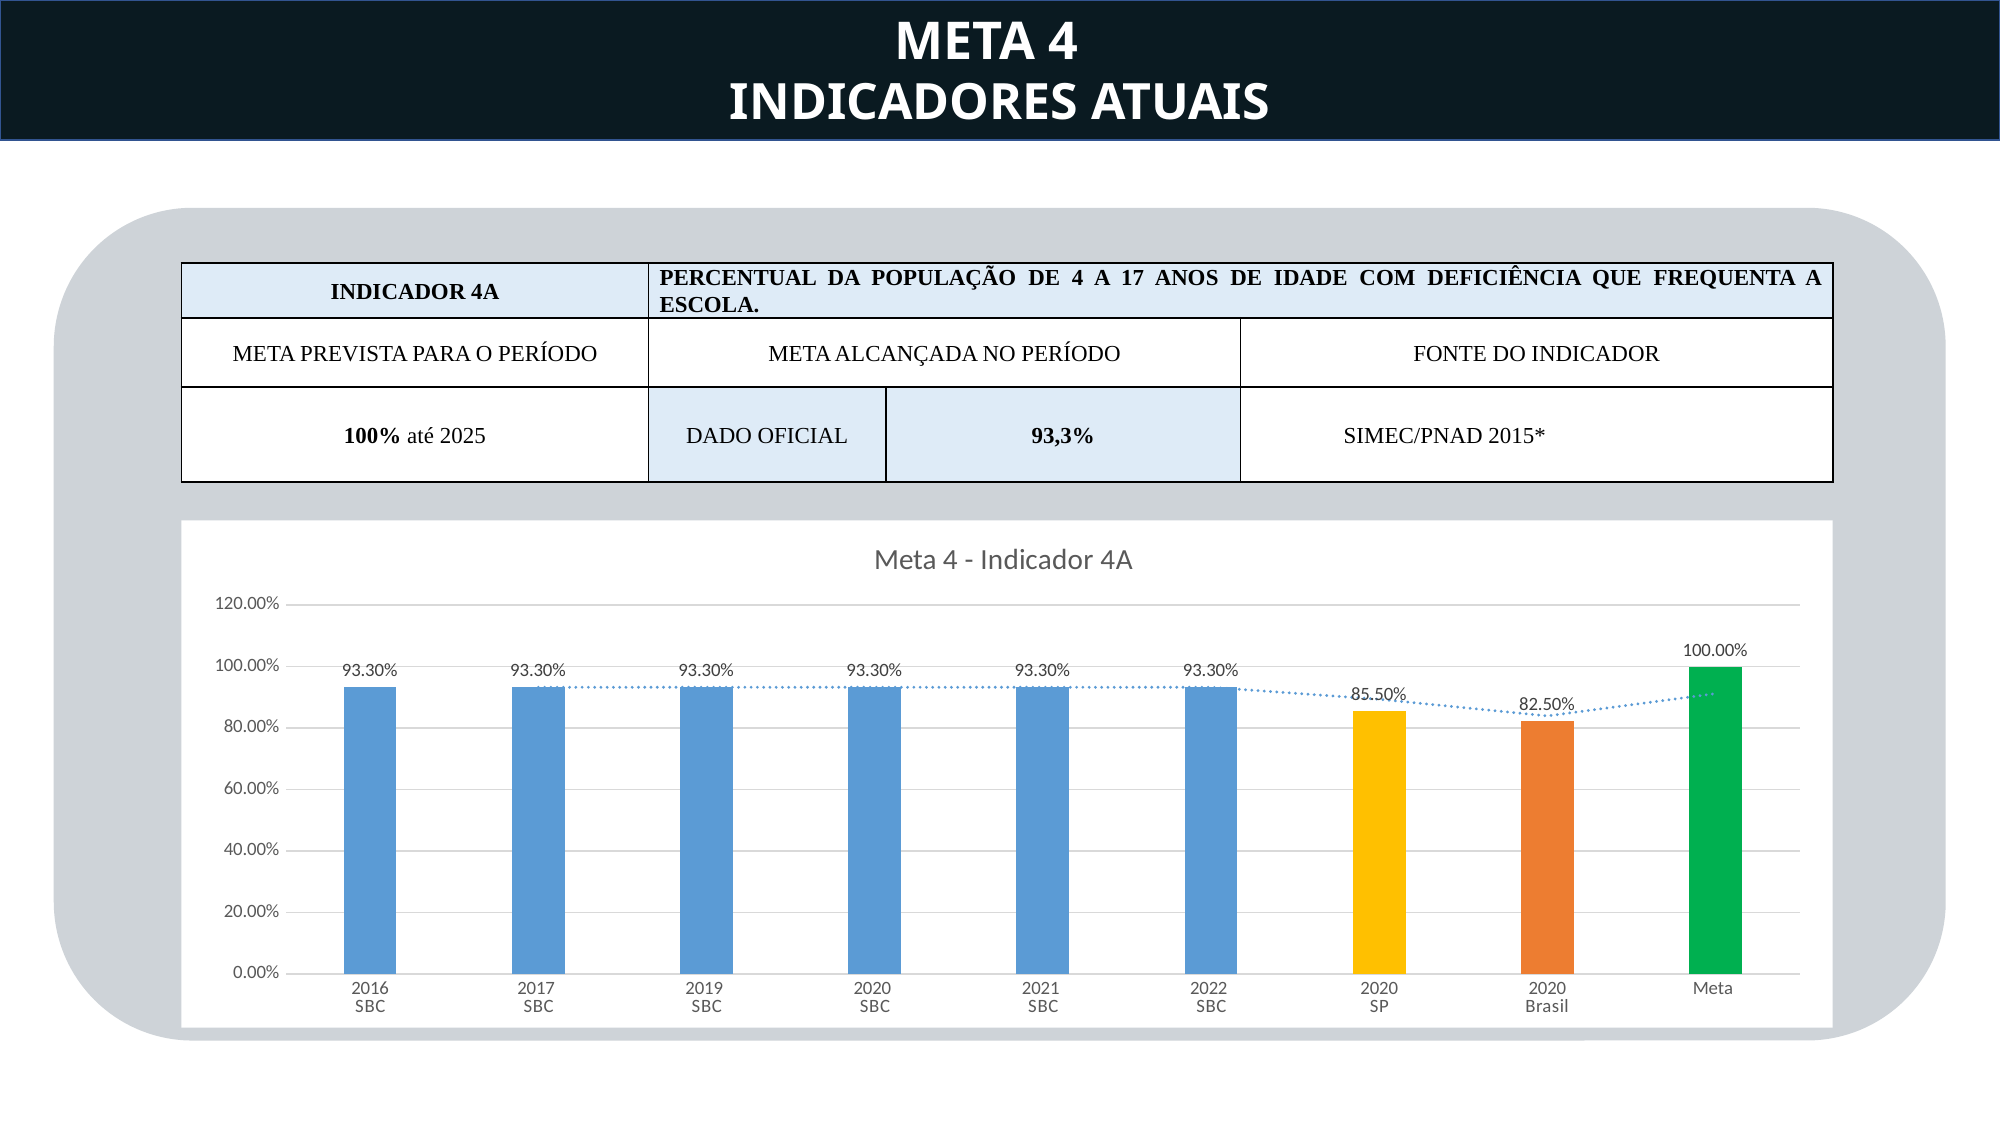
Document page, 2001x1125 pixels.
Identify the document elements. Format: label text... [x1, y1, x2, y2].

table_cell 100% até 2025 [182, 388, 648, 481]
table_cell META PREVISTA PARA O PERÍODO [182, 319, 648, 386]
table_cell DADO OFICIAL [649, 388, 885, 481]
table_header PERCENTUAL DA POPULAÇÃO DE 4 A 17 ANOS DE IDADE COM DEFICIÊNCIA QUE FREQUENTA A ESCOLA. [649, 264, 1832, 317]
chart [181, 520, 1833, 1028]
text_box META 4 INDICADORES ATUAIS [0, 0, 2000, 141]
table_cell SIMEC/PNAD 2015* [1241, 388, 1832, 481]
table_cell FONTE DO INDICADOR [1241, 319, 1832, 386]
text_box [52, 206, 1947, 1042]
table_header INDICADOR 4A [182, 264, 648, 317]
table_cell 93,3% [887, 388, 1240, 481]
table_cell META ALCANÇADA NO PERÍODO [649, 319, 1240, 386]
